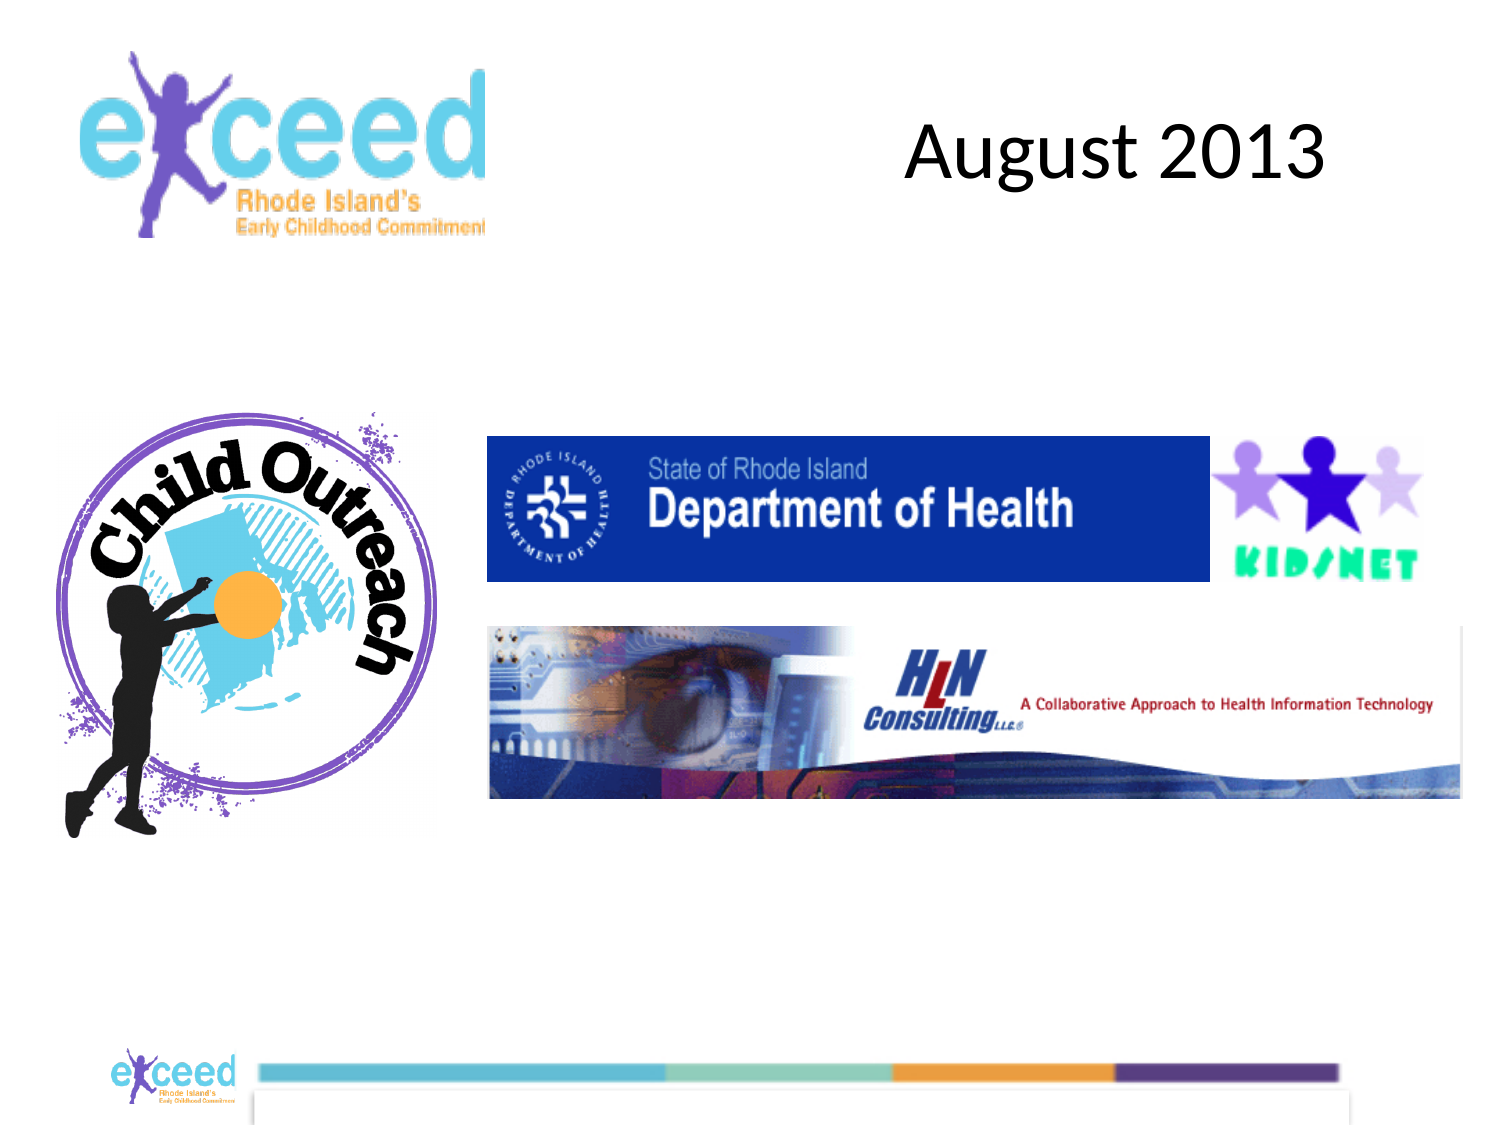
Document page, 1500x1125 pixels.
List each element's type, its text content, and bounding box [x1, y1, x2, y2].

picture [79, 51, 486, 238]
picture [0, 348, 1463, 1002]
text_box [110, 1048, 1370, 1125]
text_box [486, 436, 1425, 583]
text_box August 2013 [810, 88, 1422, 203]
